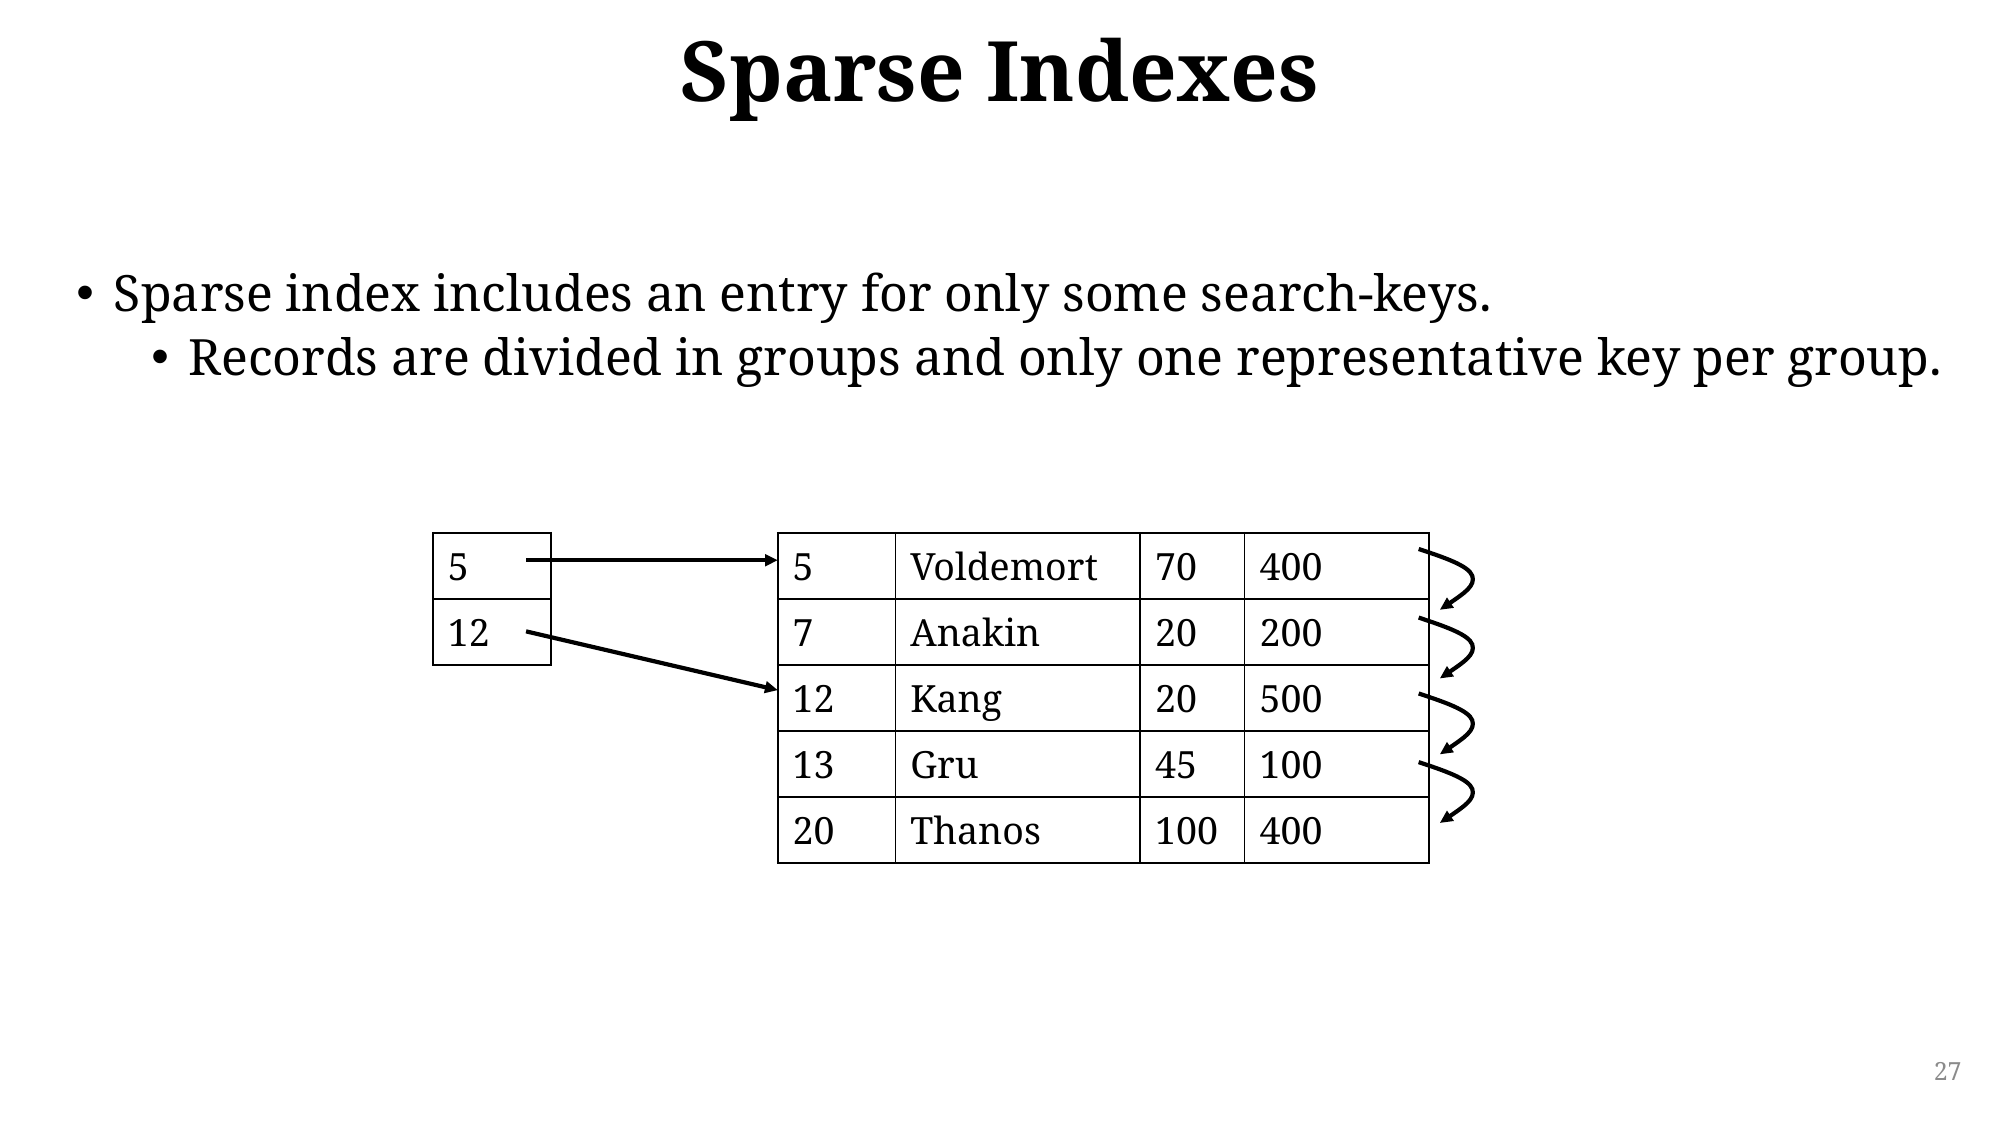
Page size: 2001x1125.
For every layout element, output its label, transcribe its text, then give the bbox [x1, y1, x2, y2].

list Sparse index includes an entry for only some search-keys. Records are divided in groups and only one representative key per group. [61, 260, 2000, 981]
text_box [777, 532, 1473, 838]
slide_number 27 [1526, 1042, 1977, 1103]
table_cell 12 [434, 600, 550, 664]
title Sparse Indexes [137, 0, 1863, 149]
table_header 5 [434, 534, 550, 598]
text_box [526, 631, 778, 691]
